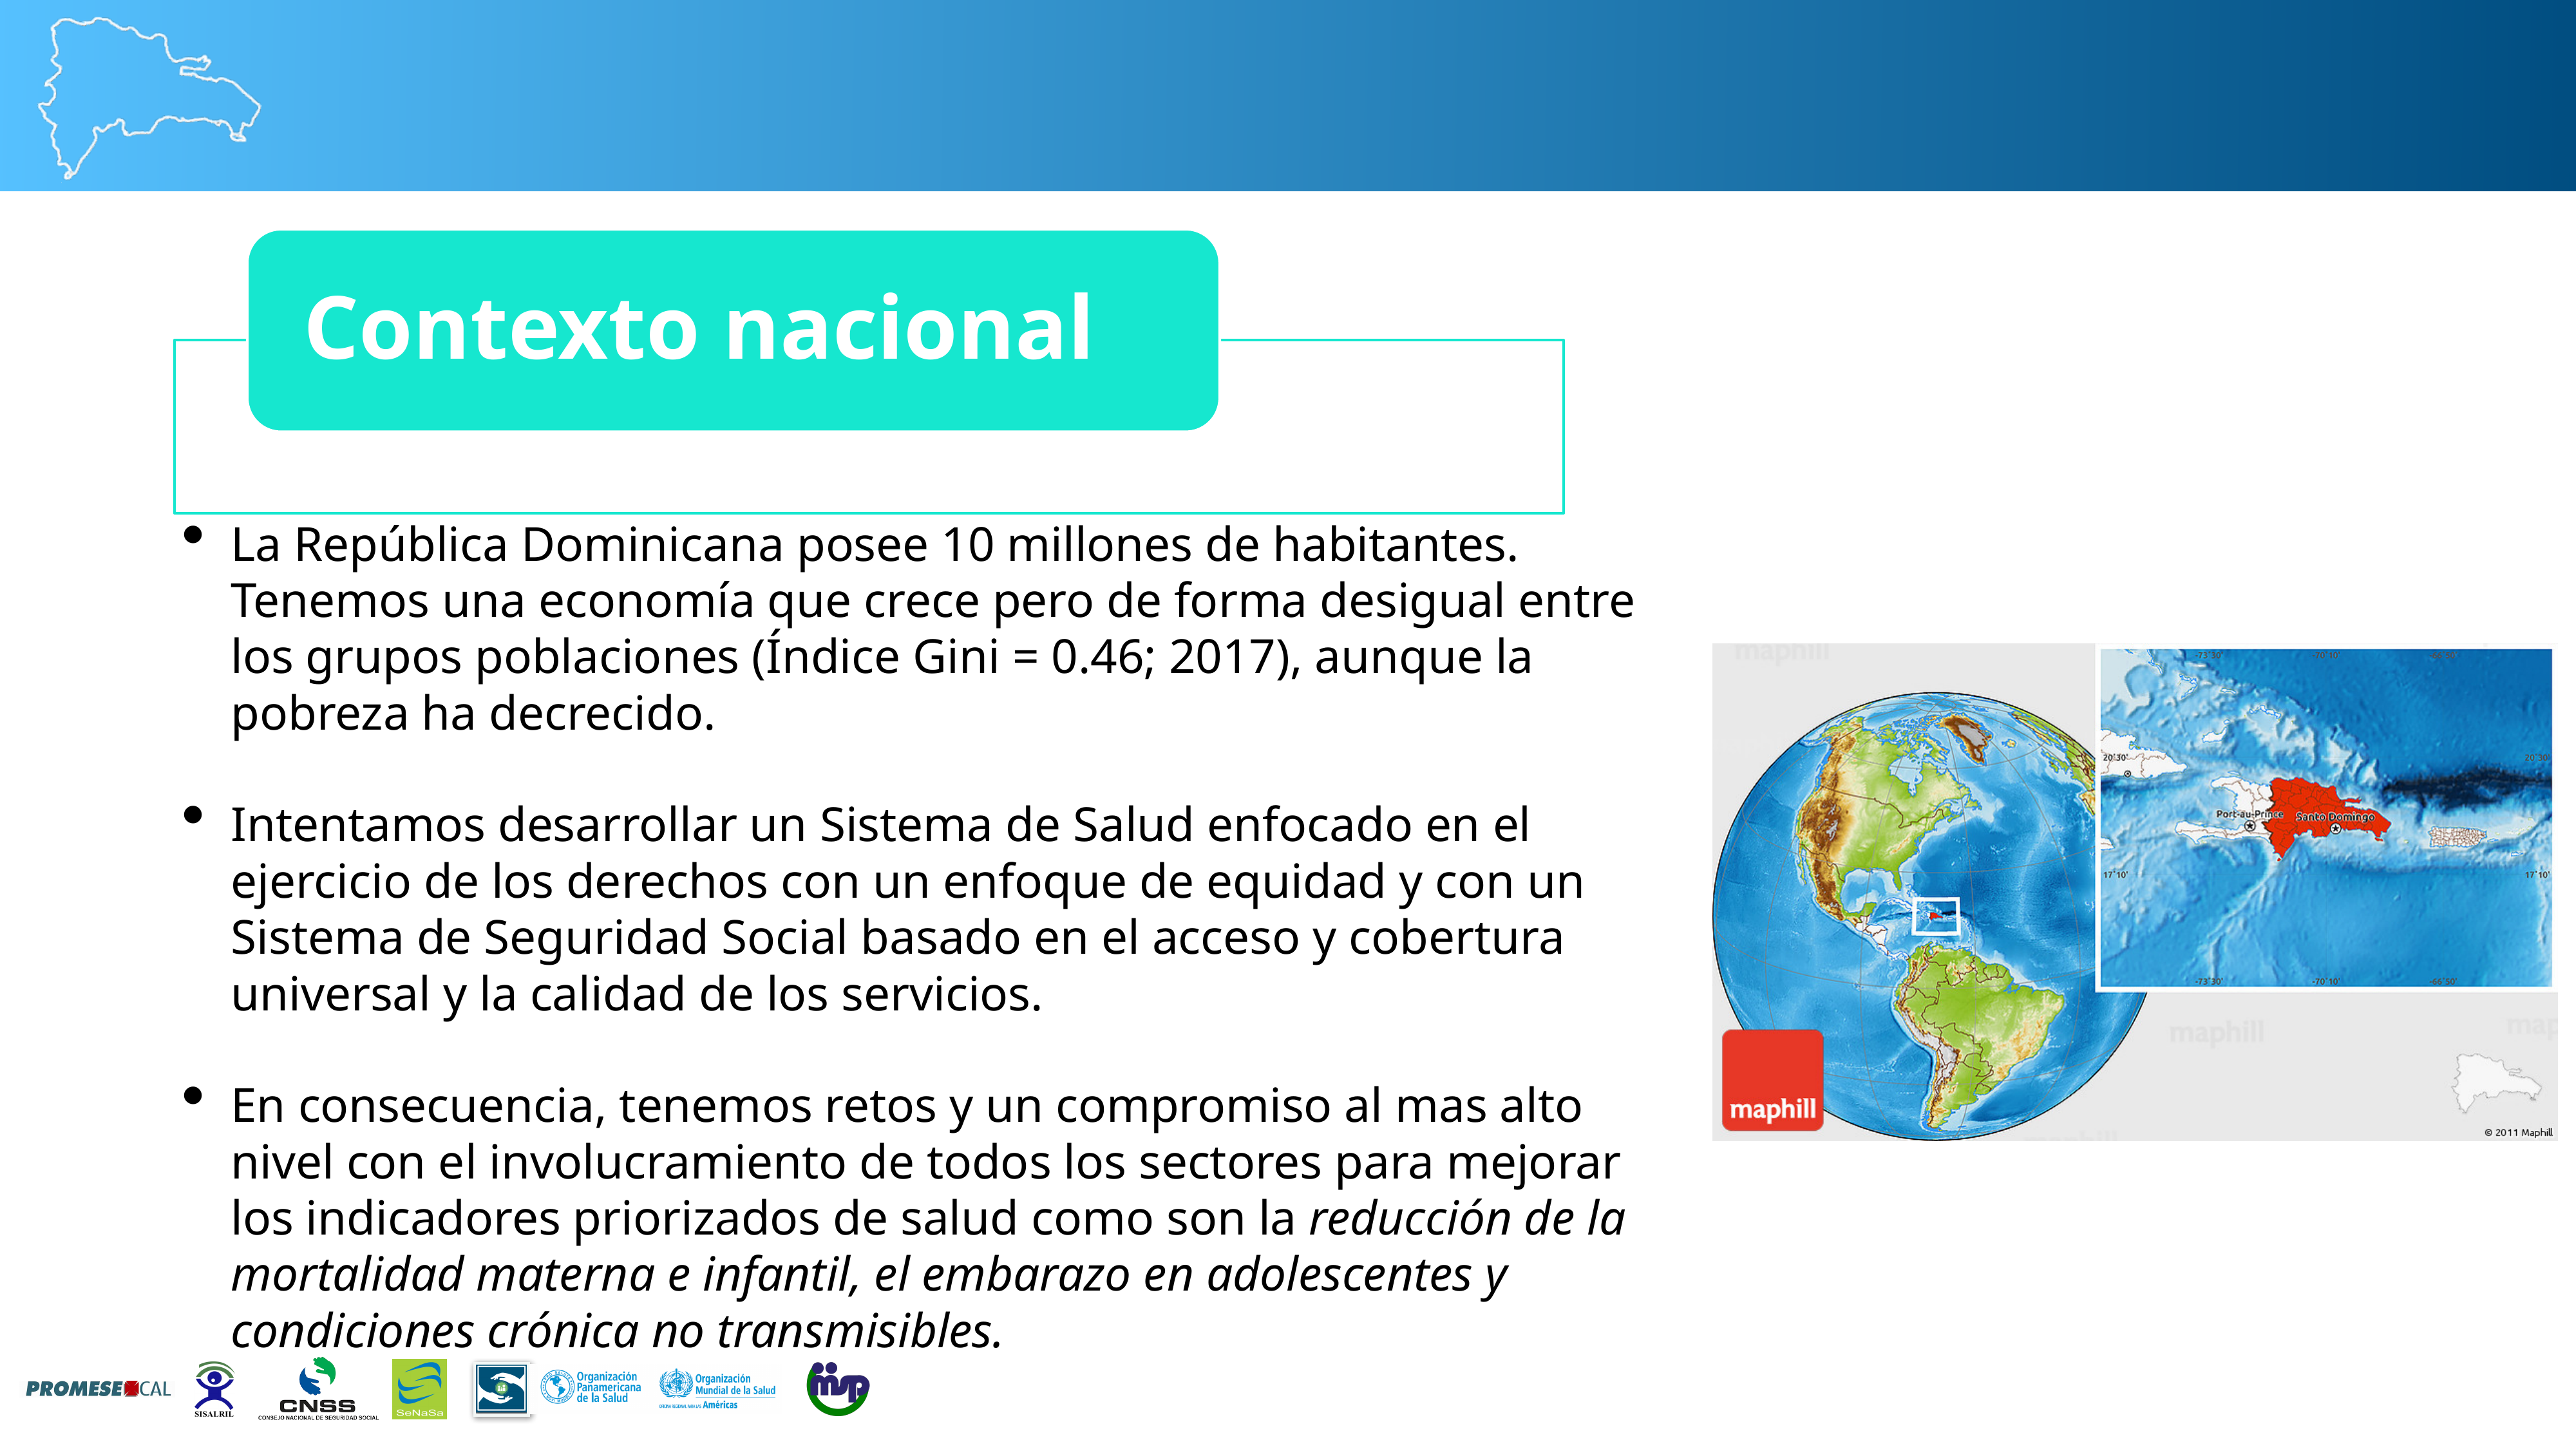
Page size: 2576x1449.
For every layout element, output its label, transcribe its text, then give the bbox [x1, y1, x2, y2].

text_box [174, 27, 1564, 725]
picture [254, 1366, 382, 1427]
list La República Dominicana posee 10 millones de habitantes. Tenemos una economía que crece pero de forma desigual entre los grupos poblaciones (Índice Gini = 0.46; 2017), aunque la pobreza ha decrecido. Intentamos desarrollar un Sistema de Salud enfocado en el ejercicio de los derechos con un enfoque de equidad y con un Sistema de Seguridad Social basado en el acceso y cobertura universal y la calidad de los servicios. En consecuencia, tenemos retos y un compromiso al mas alto nivel con el involucramiento de todos los sectores para mejorar los indicadores priorizados de salud como son la reducción de la mortalidad materna e infantil, el embarazo en adolescentes y condiciones crónica no transmisibles. [174, 505, 1678, 1366]
picture [37, 17, 262, 185]
picture [478, 1366, 526, 1410]
picture [1712, 643, 2559, 1141]
picture [392, 1366, 447, 1419]
picture [529, 1366, 782, 1414]
picture [805, 1366, 871, 1423]
picture [19, 1381, 175, 1397]
picture [194, 1366, 235, 1417]
